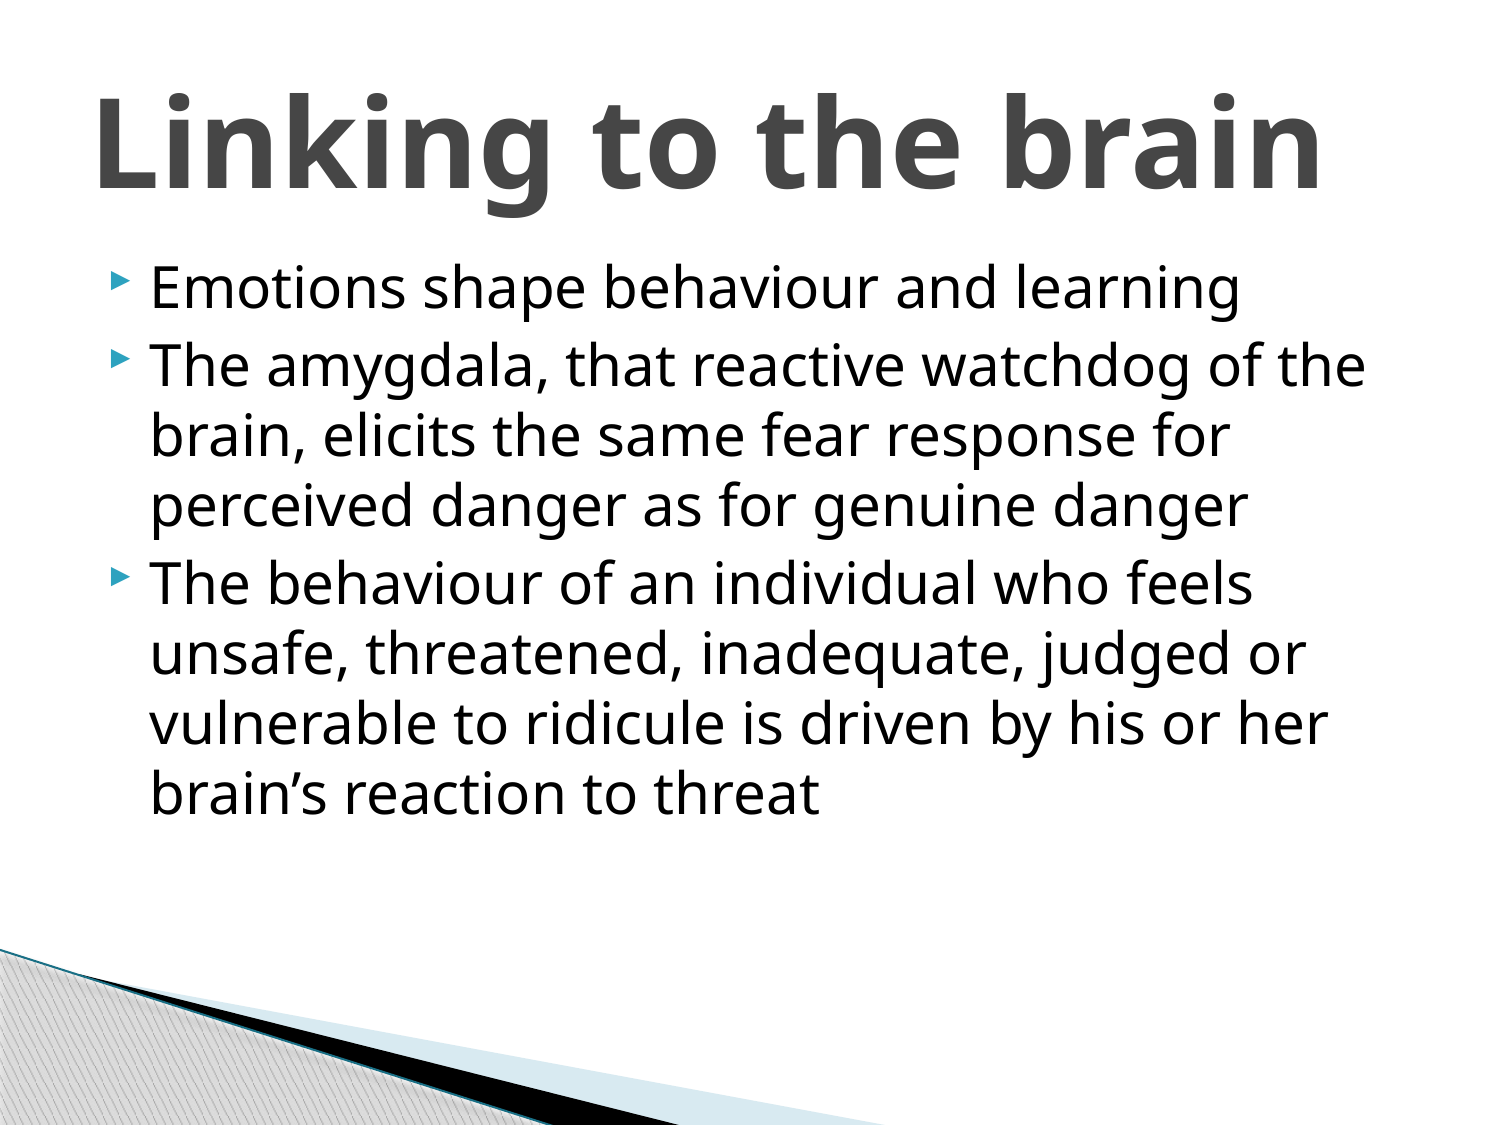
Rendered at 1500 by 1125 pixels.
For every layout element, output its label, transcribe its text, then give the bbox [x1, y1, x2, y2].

title Linking to the brain [75, 45, 1425, 233]
list Emotions shape behaviour and learning The amygdala, that reactive watchdog of the brain, elicits the same fear response for perceived danger as for genuine danger The behaviour of an individual who feels unsafe, threatened, inadequate, judged or vulnerable to ridicule is driven by his or her brain’s reaction to threat [75, 243, 1425, 986]
